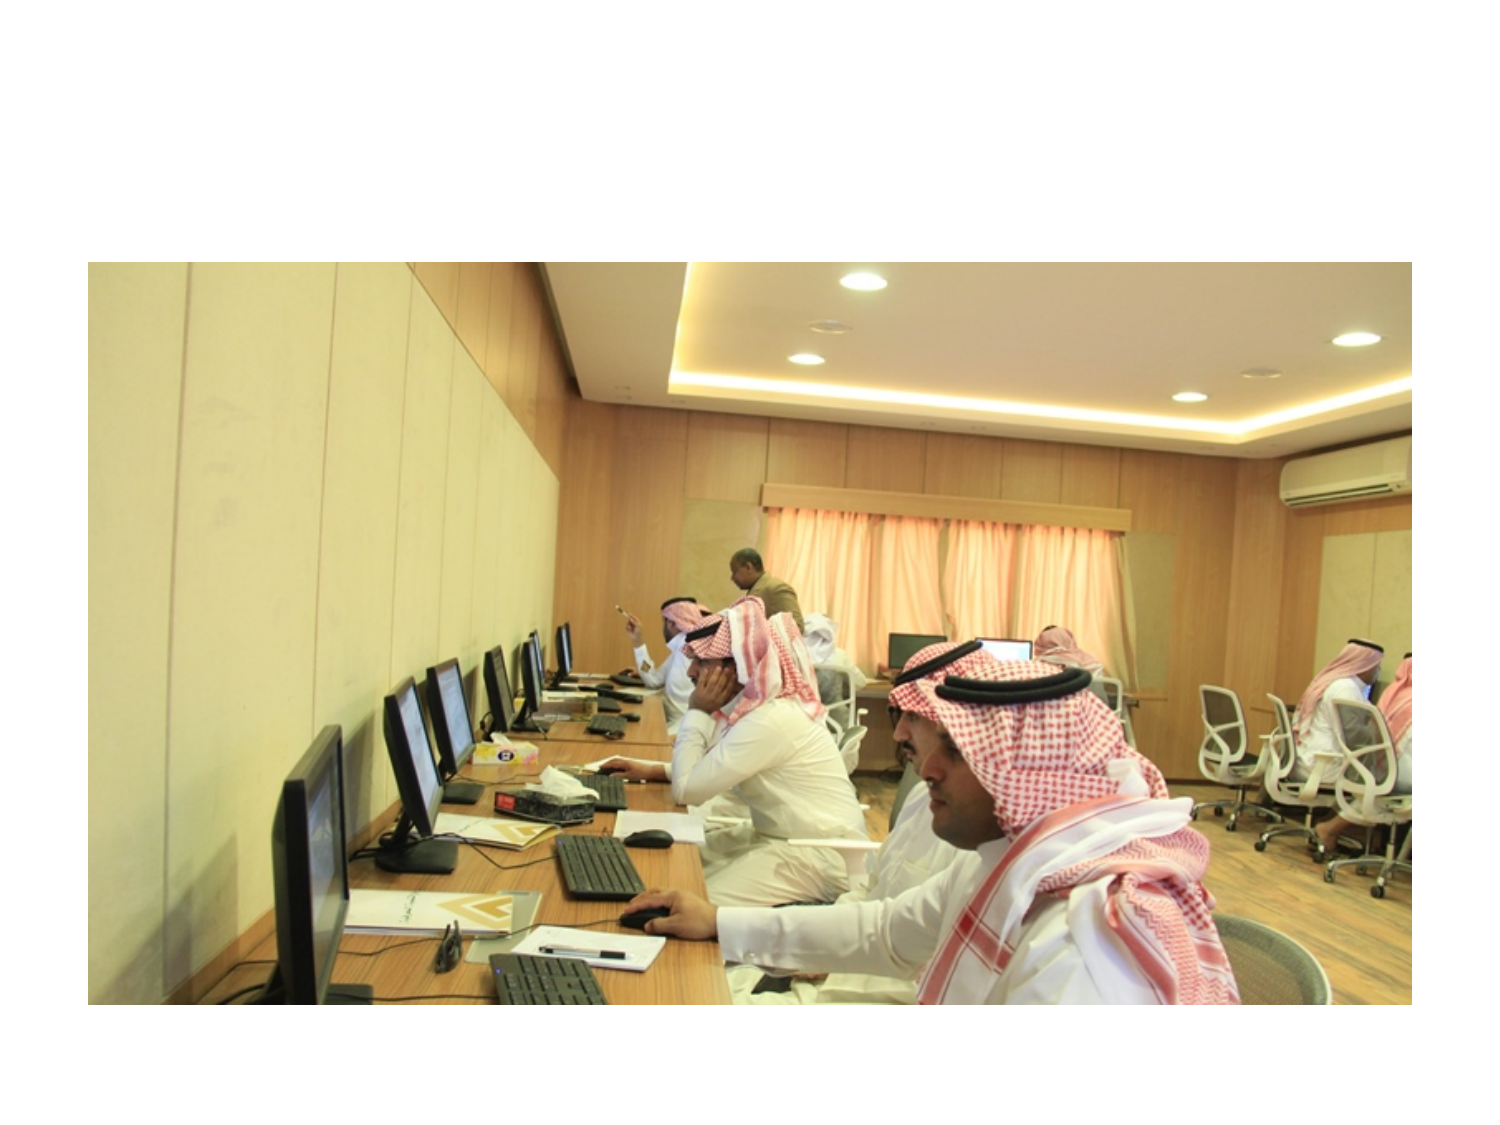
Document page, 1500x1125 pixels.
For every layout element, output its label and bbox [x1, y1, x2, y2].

list [88, 262, 1412, 1006]
